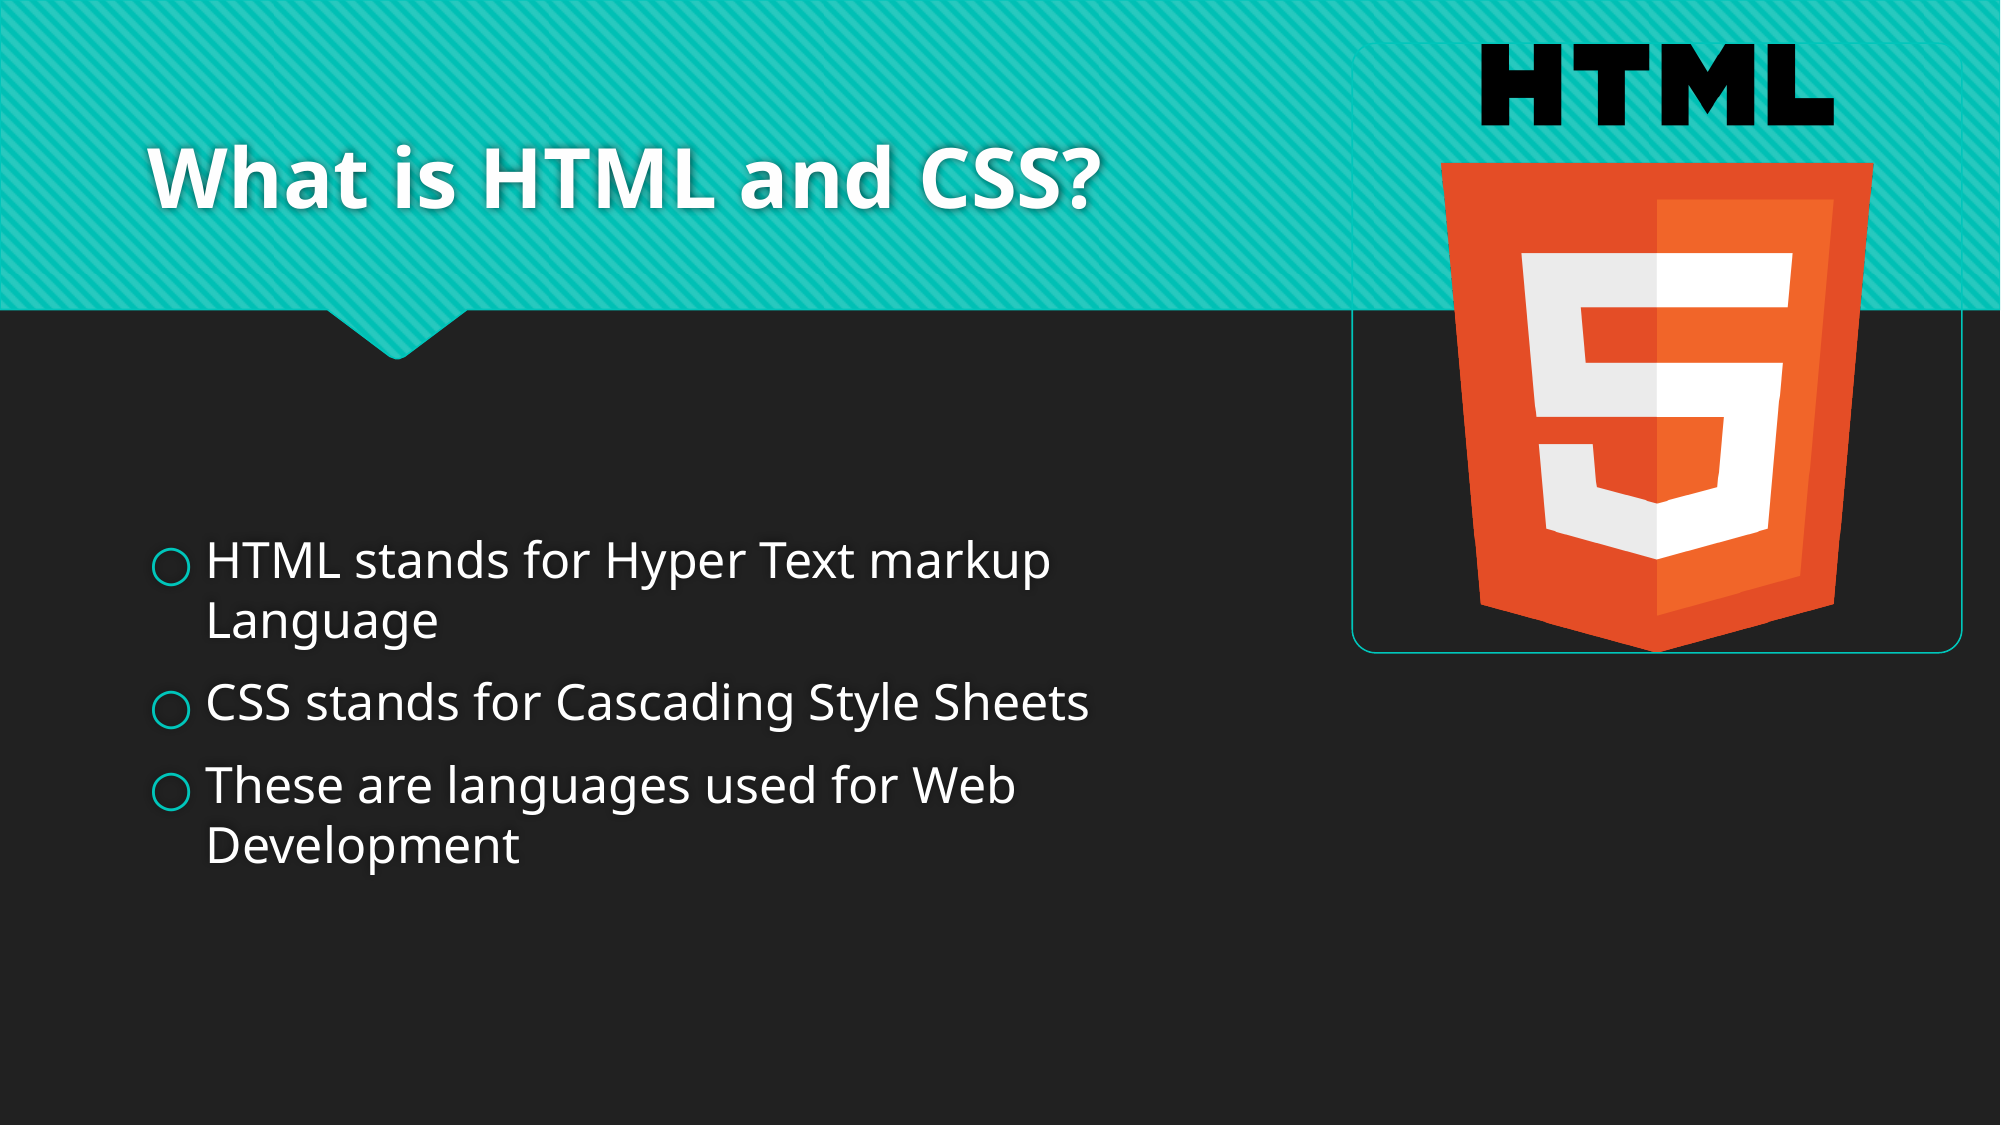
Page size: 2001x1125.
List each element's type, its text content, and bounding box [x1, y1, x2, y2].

picture [1, 1, 1999, 654]
title What is HTML and CSS? [132, 73, 1346, 233]
list HTML stands for Hyper Text markup Language CSS stands for Cascading Style Sheets These are languages used for Web Development [134, 395, 1206, 1006]
